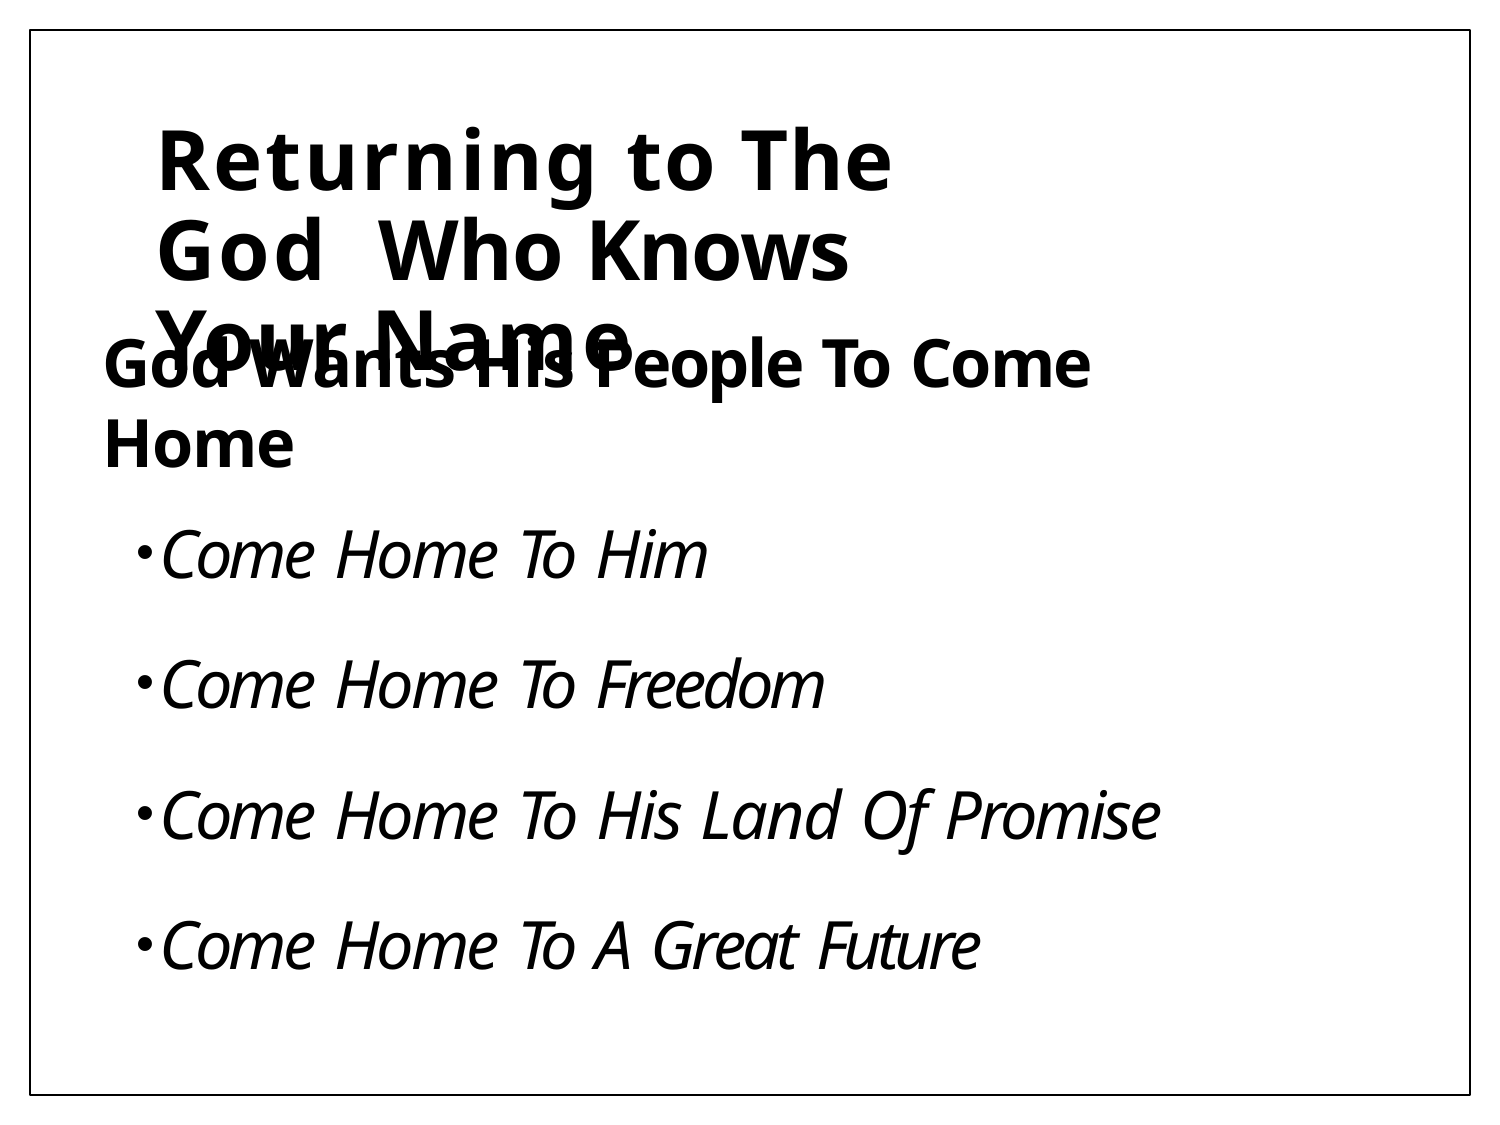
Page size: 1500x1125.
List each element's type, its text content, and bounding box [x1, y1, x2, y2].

title Returning to The God Who Knows Your Name [153, 103, 1045, 286]
list God Wants His People To Come Home Come Home To Him Come Home To Freedom Come Home To His Land Of Promise Come Home To A Great Future [100, 286, 1181, 984]
